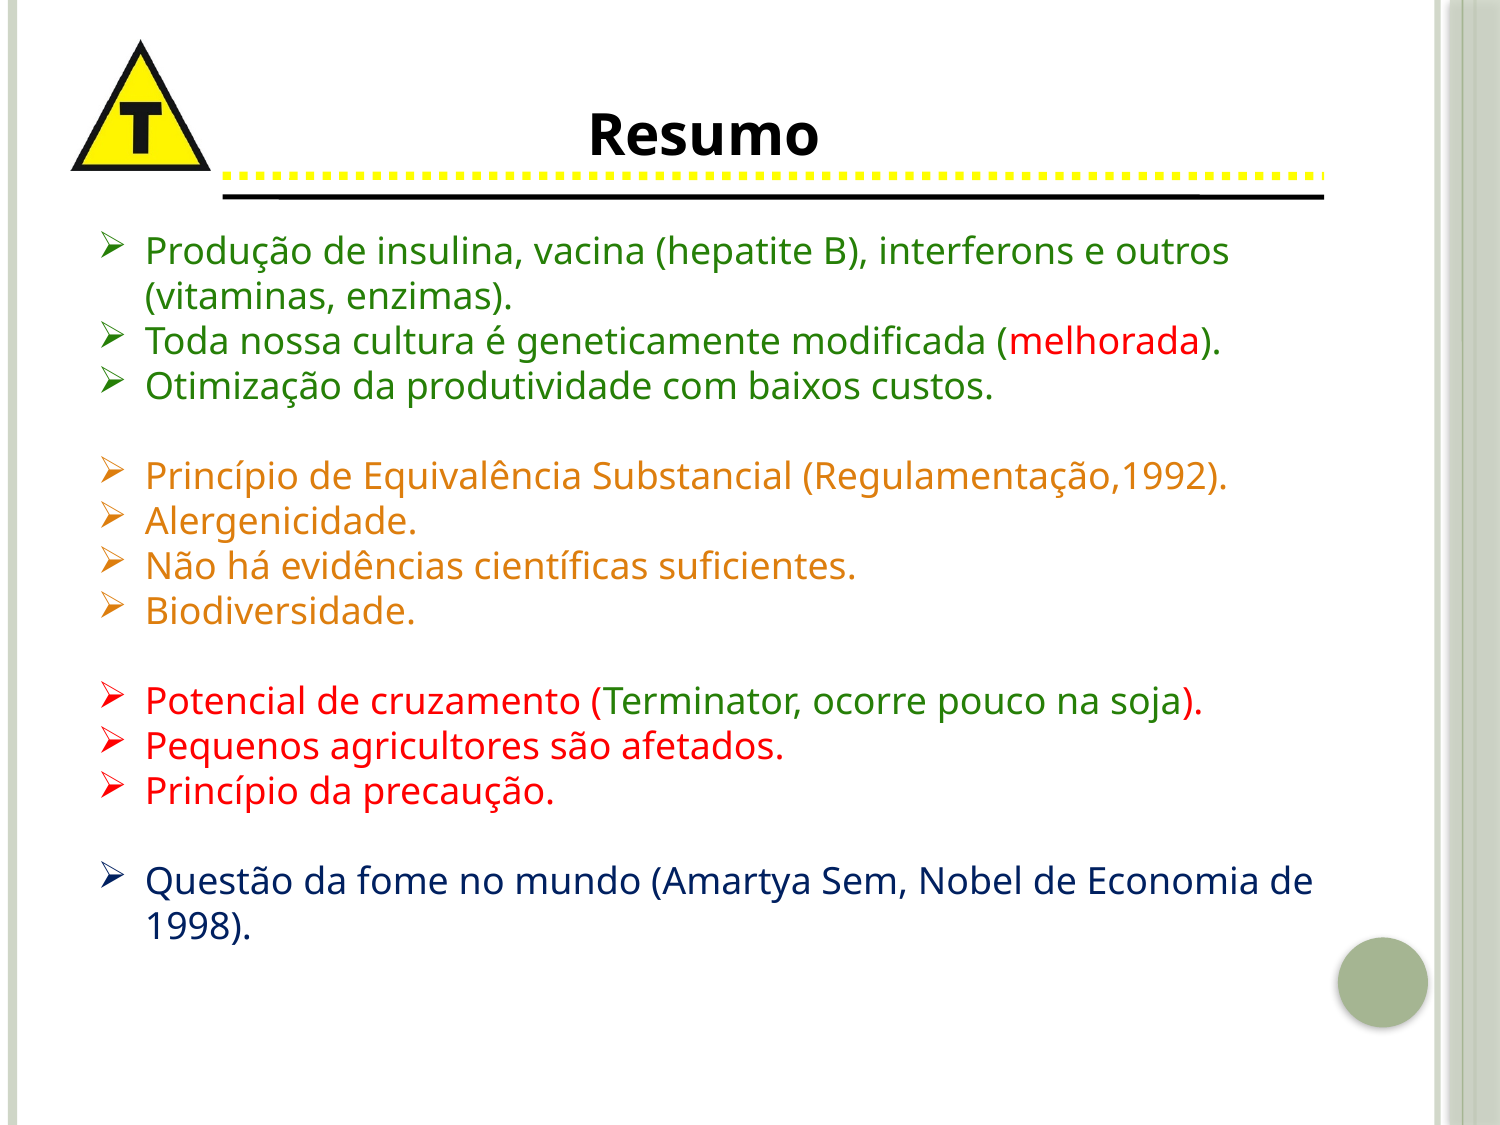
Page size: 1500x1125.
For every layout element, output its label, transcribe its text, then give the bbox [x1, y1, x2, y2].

text_box Produção de insulina, vacina (hepatite B), interferons e outros (vitaminas, enzimas). Toda nossa cultura é geneticamente modificada (melhorada). Otimização da produtividade com baixos custos. Princípio de Equivalência Substancial (Regulamentação,1992). Alergenicidade. Não há evidências científicas suficientes. Biodiversidade. Potencial de cruzamento (Terminator, ocorre pouco na soja). Pequenos agricultores são afetados. Princípio da precaução. Questão da fome no mundo (Amartya Sem, Nobel de Economia de 1998). [83, 219, 1418, 1125]
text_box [70, 39, 1325, 198]
